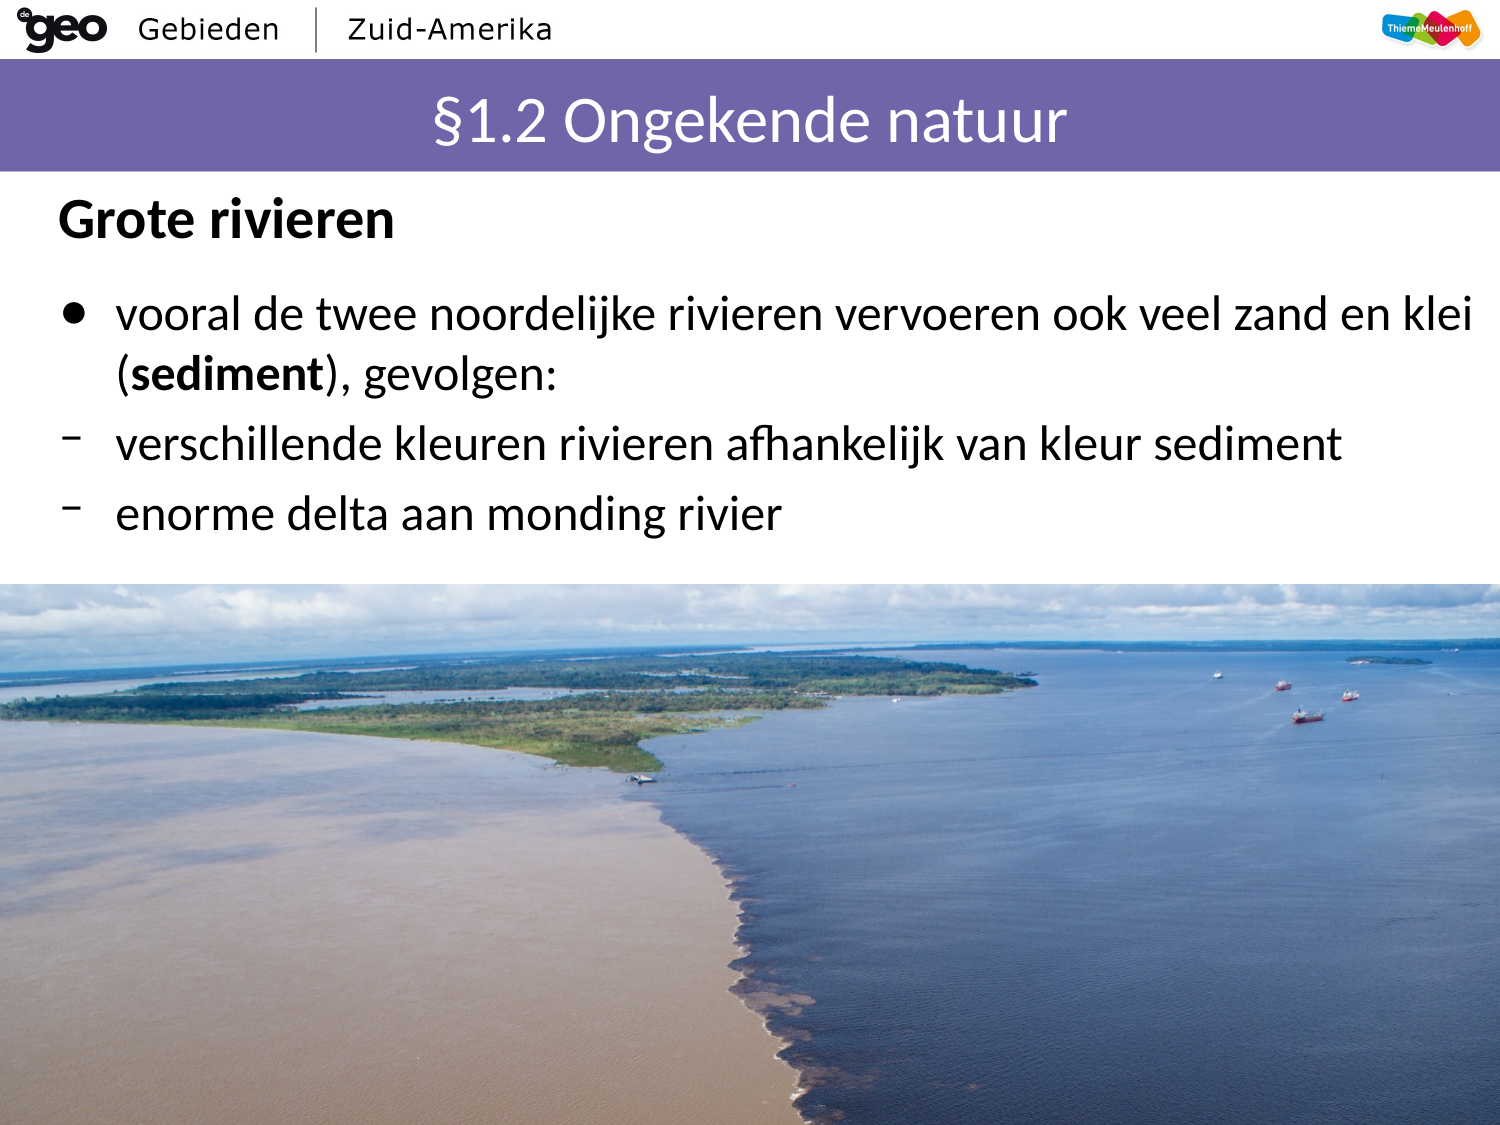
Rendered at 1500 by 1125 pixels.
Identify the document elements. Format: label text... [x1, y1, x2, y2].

picture [0, 0, 1500, 61]
list Grote rivieren vooral de twee noordelijke rivieren vervoeren ook veel zand en klei (sediment), gevolgen: verschillende kleuren rivieren afhankelijk van kleur sediment enorme delta aan monding rivier [0, 172, 1500, 581]
picture [0, 583, 1500, 1125]
title §1.2 Ongekende natuur [0, 61, 1500, 172]
